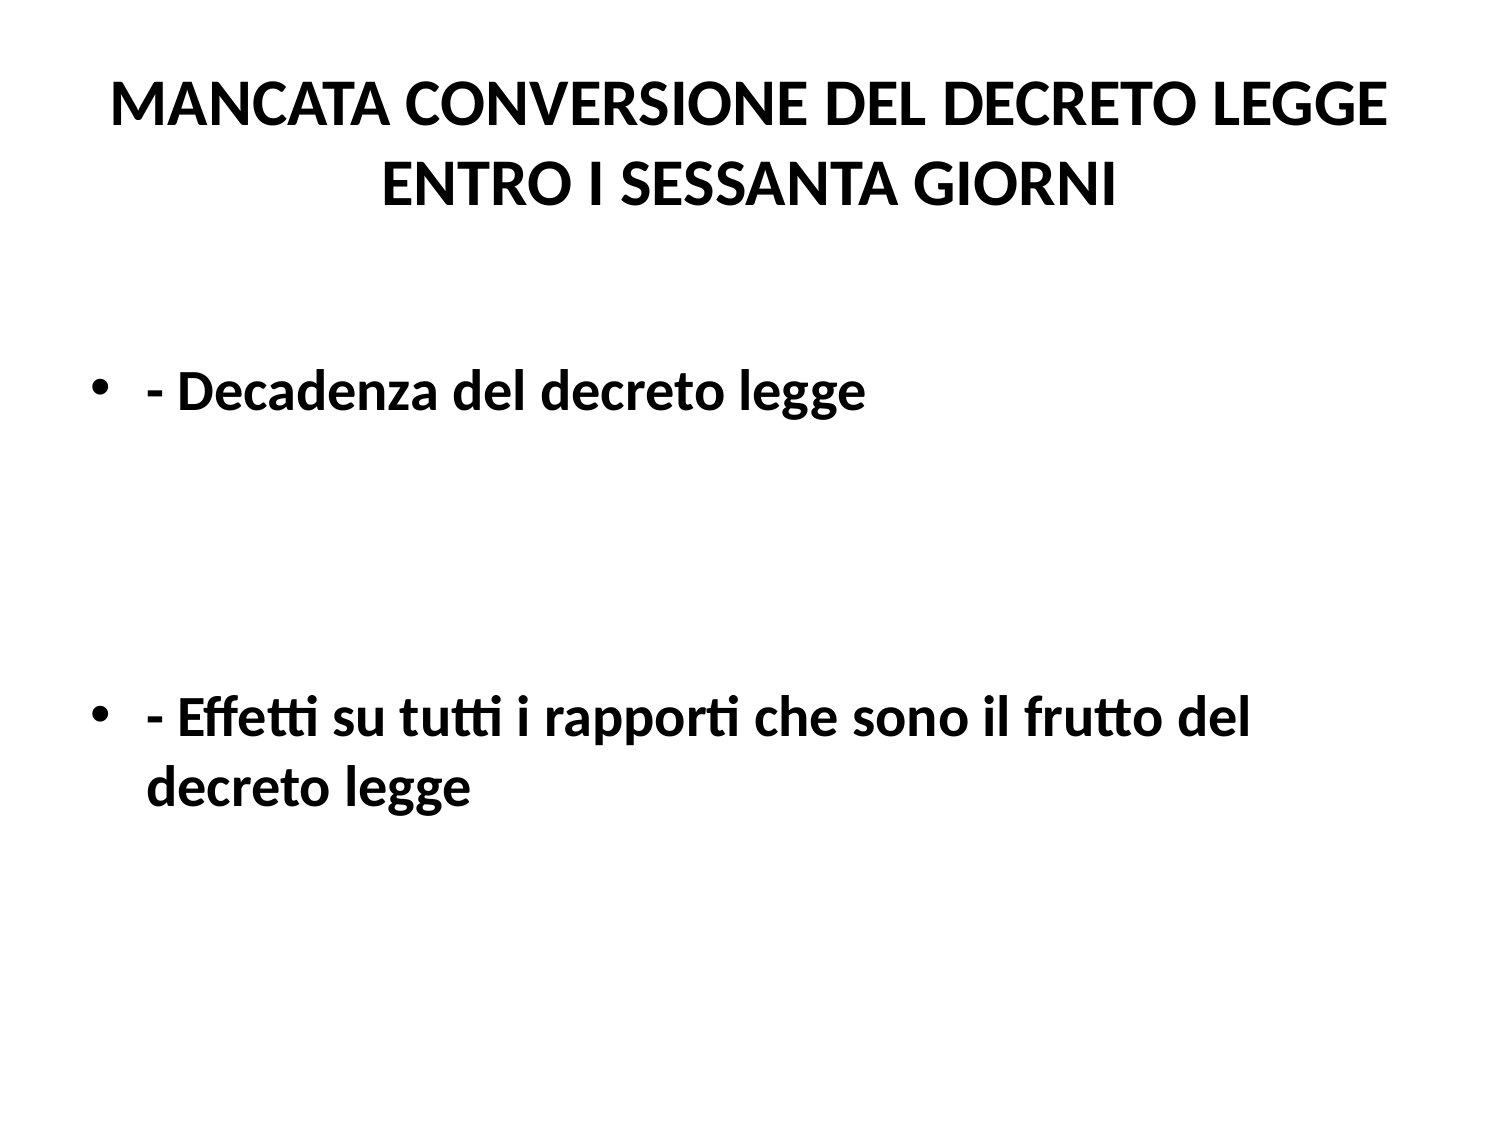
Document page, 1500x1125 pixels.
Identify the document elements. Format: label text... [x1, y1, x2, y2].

list - Decadenza del decreto legge - Effetti su tutti i rapporti che sono il frutto del decreto legge [74, 262, 1426, 1006]
title MANCATA CONVERSIONE DEL DECRETO LEGGE ENTRO I SESSANTA GIORNI [74, 44, 1426, 233]
